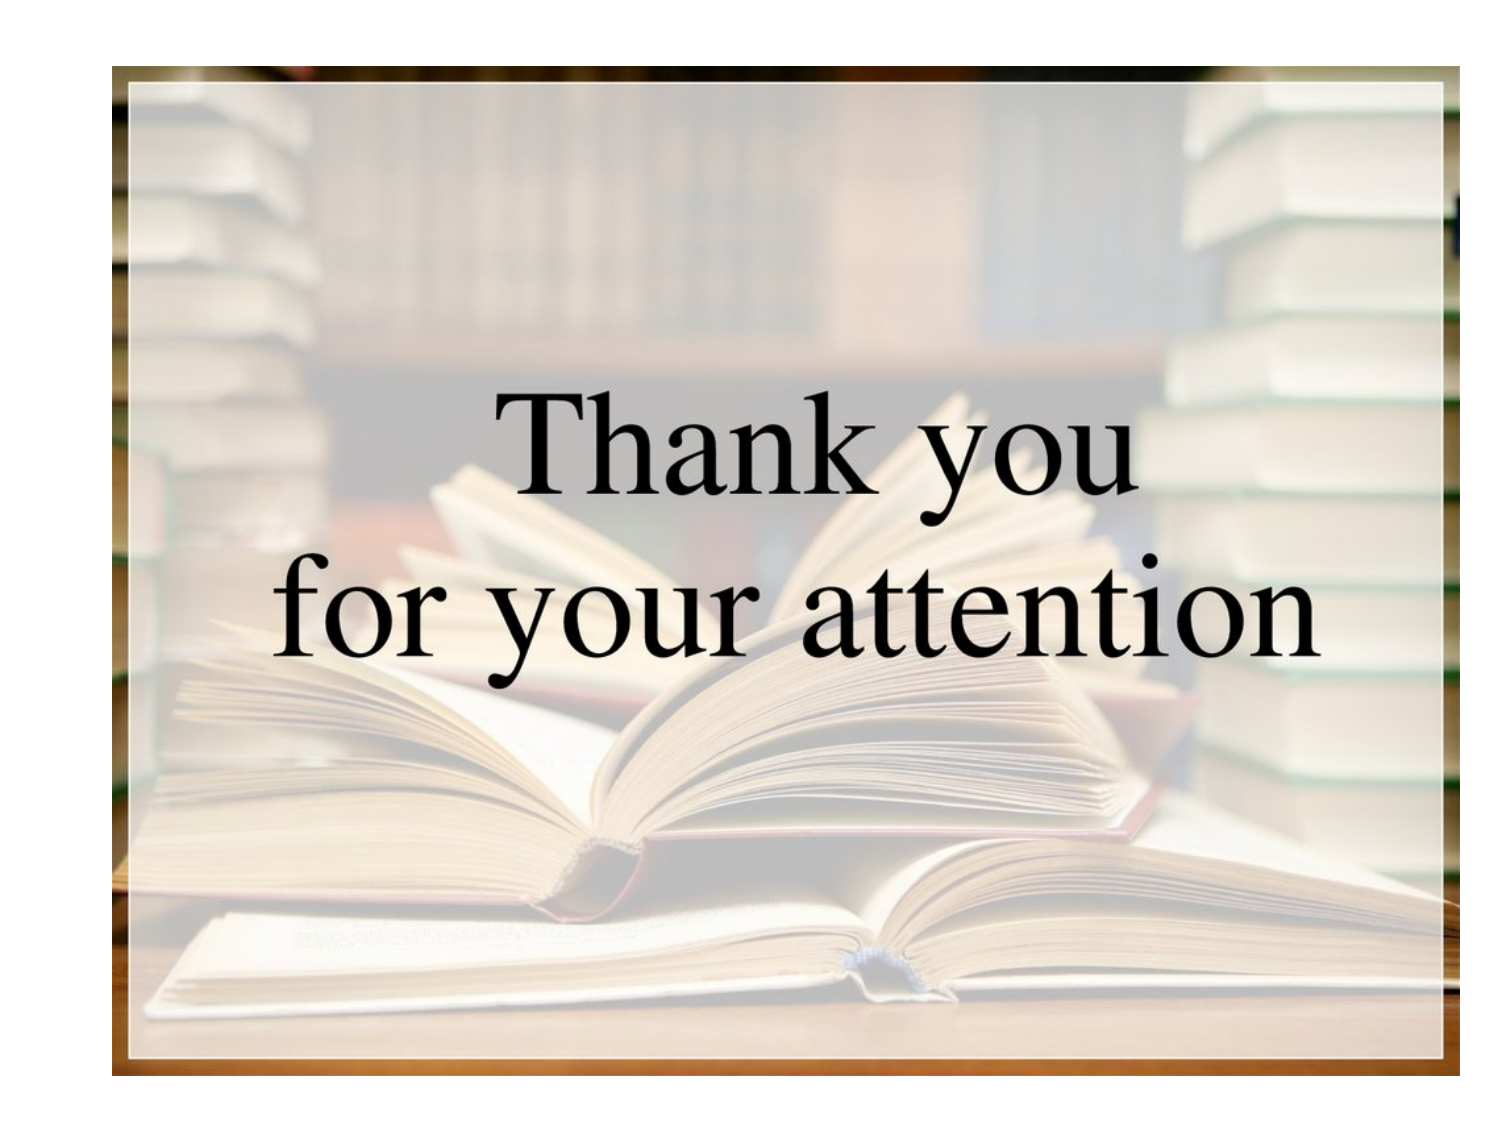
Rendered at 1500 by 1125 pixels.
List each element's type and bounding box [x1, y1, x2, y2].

picture [111, 66, 1461, 1077]
